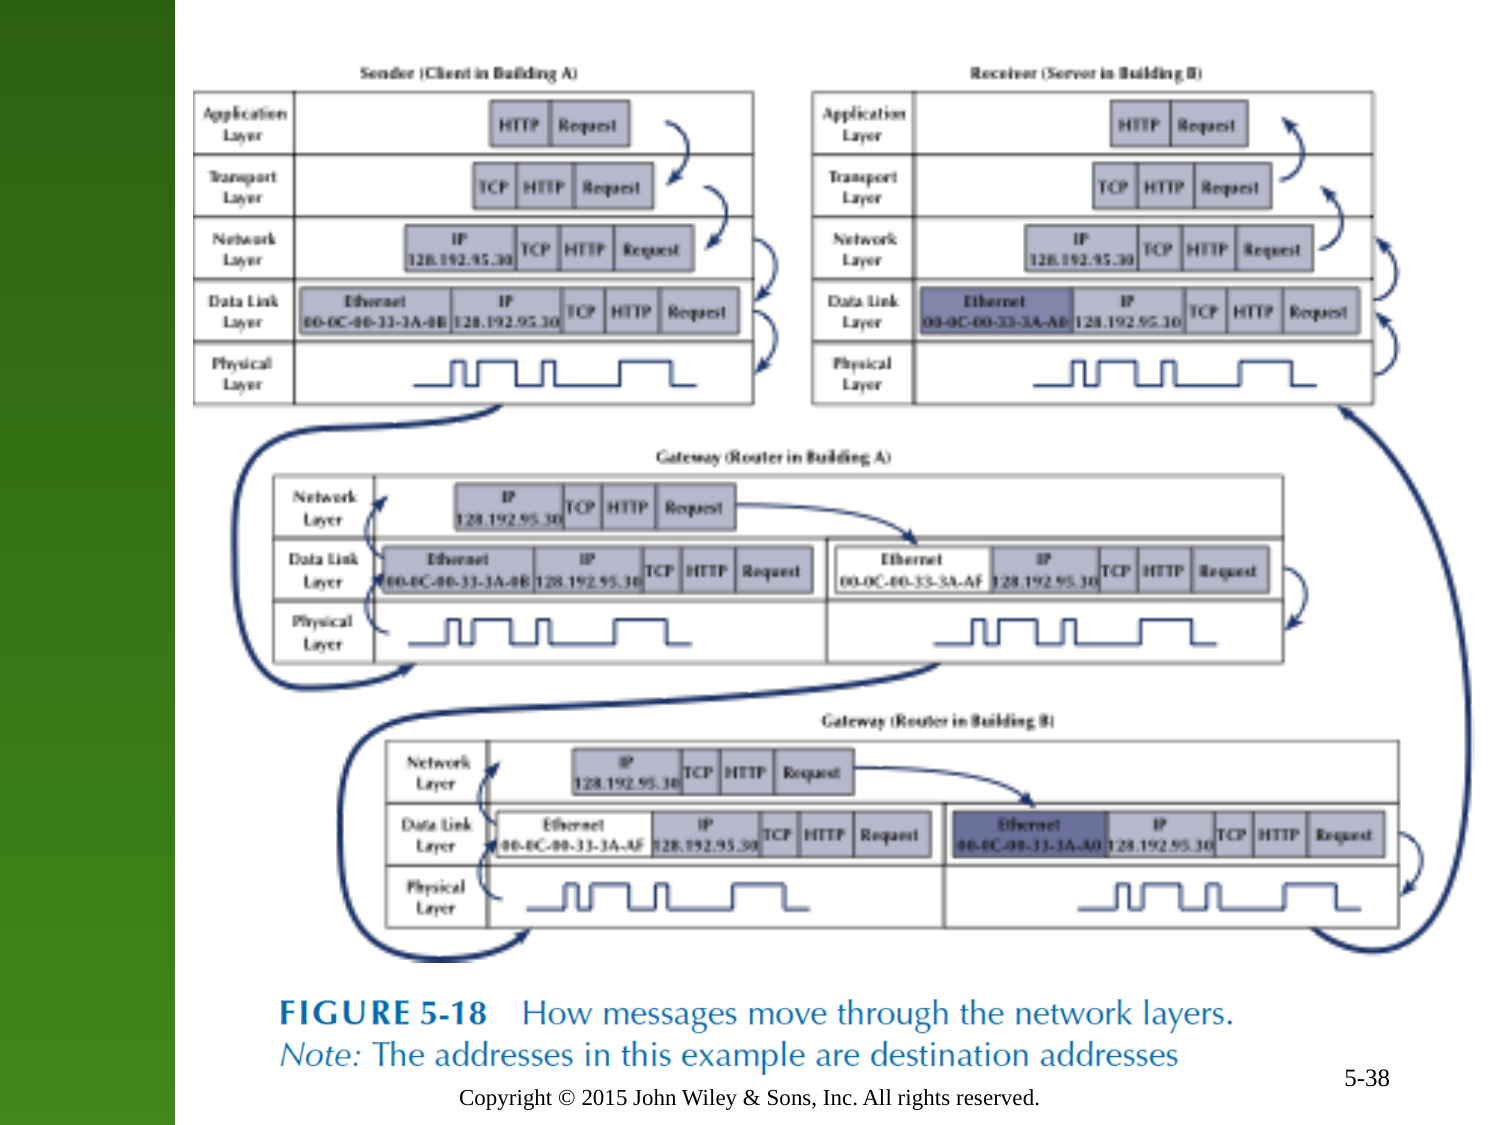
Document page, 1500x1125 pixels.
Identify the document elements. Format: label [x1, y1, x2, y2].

picture [274, 993, 1238, 1076]
picture [192, 62, 1476, 963]
